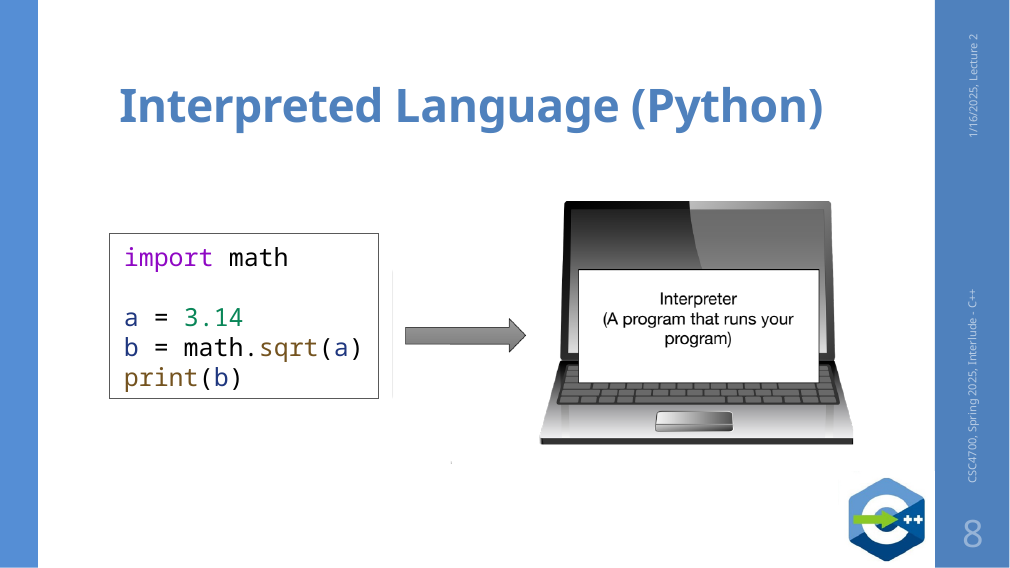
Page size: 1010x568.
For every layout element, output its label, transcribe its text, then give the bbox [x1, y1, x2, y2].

footer CSC4700, Spring 2025, Interlude - C++ [957, 201, 988, 499]
picture [838, 471, 935, 568]
slide_number 8 [934, 510, 1010, 561]
text_box import math a = 3.14 b = math.sqrt(a) print(b) [109, 233, 379, 399]
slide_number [957, 19, 988, 177]
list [391, 201, 854, 464]
title Interpreted Language (Python) [104, 24, 907, 140]
